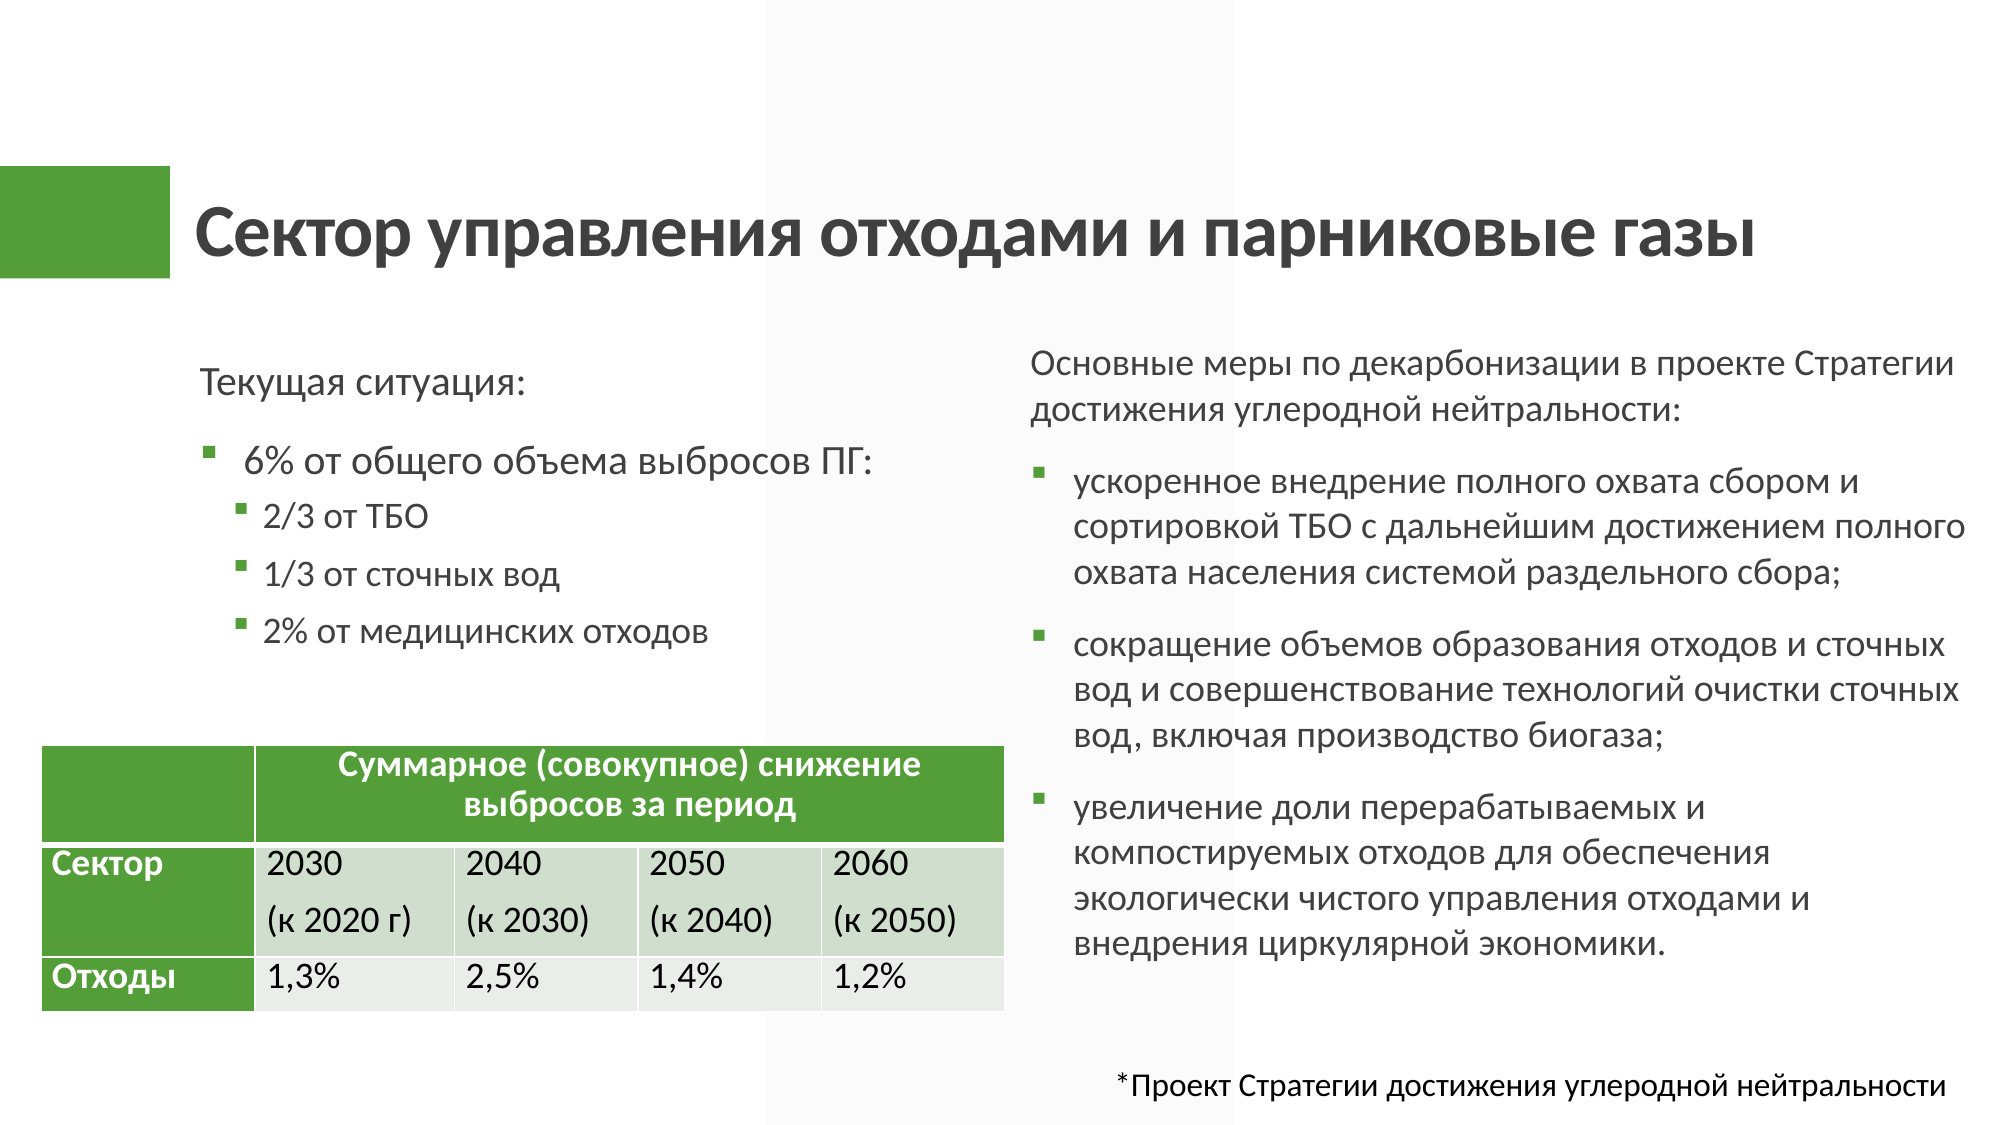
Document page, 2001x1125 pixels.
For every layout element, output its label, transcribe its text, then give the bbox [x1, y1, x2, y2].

table_header Суммарное (совокупное) снижение выбросов за период [256, 746, 1004, 842]
table_cell 1,3% [256, 958, 454, 1011]
list Текущая ситуация: 6% от общего объема выбросов ПГ: 2/3 от ТБО 1/3 от сточных вод 2% от медицинских отходов [199, 345, 907, 745]
table_cell 2060 (к 2050) [822, 848, 1004, 956]
table_cell 2050 (к 2040) [639, 848, 821, 956]
table_cell 2,5% [455, 958, 637, 1011]
table_cell 1,4% [639, 958, 821, 1011]
table_cell Отходы [42, 958, 254, 1011]
text_box Основные меры по декарбонизации в проекте Стратегии достижения углеродной нейтральности: ускоренное внедрение полного охвата сбором и сортировкой ТБО с дальнейшим достижением полного охвата населения системой раздельного сбора; сокращение объемов образования отходов и сточных вод и совершенствование технологий очистки сточных вод, включая производство биогаза; увеличение доли перерабатываемых и компостируемых отходов для обеспечения экологически чистого управления отходами и внедрения циркулярной экономики. [1030, 330, 1980, 1013]
table_header [42, 746, 254, 842]
table_cell 2040 (к 2030) [455, 848, 637, 956]
table_cell 2030 (к 2020 г) [256, 848, 454, 956]
table_cell Сектор [42, 848, 254, 956]
text_box [1014, 221, 1942, 1044]
text_box *Проект Стратегии достижения углеродной нейтральности [1024, 1056, 1963, 1111]
table_cell 1,2% [822, 958, 1004, 1011]
title Сектор управления отходами и парниковые газы [180, 42, 1830, 281]
